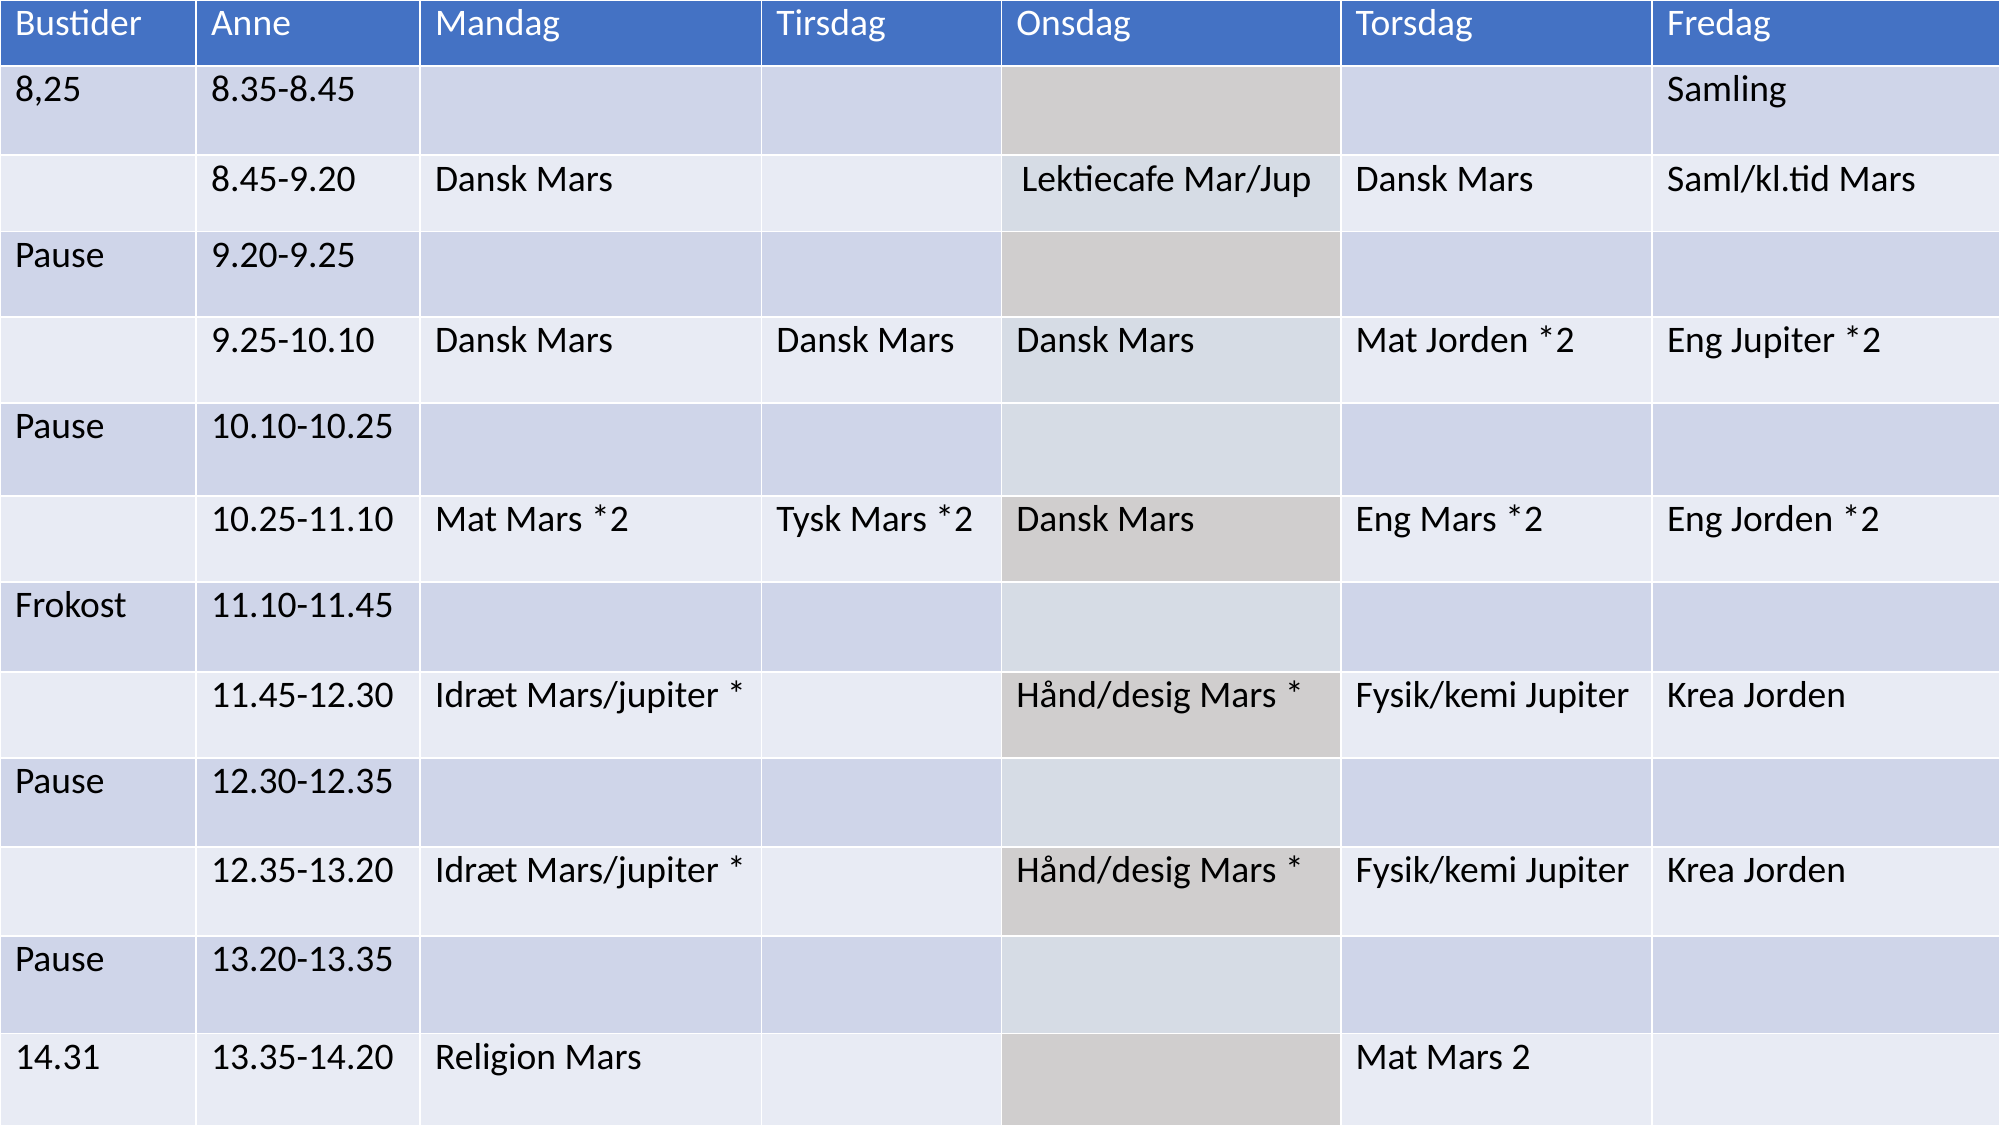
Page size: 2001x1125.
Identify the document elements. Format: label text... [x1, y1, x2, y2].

table_cell [1002, 1034, 1340, 1125]
table_cell [762, 583, 1001, 671]
table_header Torsdag [1342, 1, 1651, 65]
table_cell Dansk Mars [762, 318, 1001, 402]
table_cell 9.20-9.25 [197, 232, 419, 316]
table_cell [421, 583, 761, 671]
table_cell Krea Jorden [1653, 673, 1999, 757]
table_cell Mat Mars *2 [421, 497, 761, 581]
table_cell [1653, 1034, 1999, 1125]
table_cell [1, 318, 195, 402]
table_cell Samling [1653, 67, 1999, 154]
table_cell [762, 1034, 1001, 1125]
table_cell [1002, 583, 1340, 671]
table_cell [1342, 937, 1651, 1033]
table_cell [1653, 759, 1999, 846]
table_cell Dansk Mars [1002, 318, 1340, 402]
table_cell [1002, 937, 1340, 1033]
table_cell [1653, 404, 1999, 495]
table_cell 9.25-10.10 [197, 318, 419, 402]
table_cell [762, 937, 1001, 1033]
table_cell [762, 404, 1001, 495]
table_cell Frokost [1, 583, 195, 671]
table_header Mandag [421, 1, 761, 65]
table_cell 13.20-13.35 [197, 937, 419, 1033]
table_cell [762, 156, 1001, 231]
table_cell Religion Mars [421, 1034, 761, 1125]
table_cell [1, 156, 195, 231]
table_cell [1, 673, 195, 757]
table_cell 8,25 [1, 67, 195, 154]
table_cell Fysik/kemi Jupiter [1342, 848, 1651, 935]
table_cell [762, 67, 1001, 154]
table_cell 12.35-13.20 [197, 848, 419, 935]
table_cell [1002, 404, 1340, 495]
table_cell Mat Jorden *2 [1342, 318, 1651, 402]
table_cell Eng Jupiter *2 [1653, 318, 1999, 402]
table_cell [1002, 232, 1340, 316]
table_cell [421, 937, 761, 1033]
table_cell Lektiecafe Mar/Jup [1002, 156, 1340, 231]
table_cell Eng Mars *2 [1342, 497, 1651, 581]
table_cell Fysik/kemi Jupiter [1342, 673, 1651, 757]
table_cell 12.30-12.35 [197, 759, 419, 846]
table_header Tirsdag [762, 1, 1001, 65]
table_cell [421, 232, 761, 316]
table_cell [421, 759, 761, 846]
table_cell Dansk Mars [1002, 497, 1340, 581]
table_cell Mat Mars 2 [1342, 1034, 1651, 1125]
table_cell 13.35-14.20 [197, 1034, 419, 1125]
table_cell Idræt Mars/jupiter * [421, 673, 761, 757]
table_cell [1, 848, 195, 935]
table_cell 8.35-8.45 [197, 67, 419, 154]
table_cell [762, 848, 1001, 935]
table_cell [1653, 232, 1999, 316]
table_cell Saml/kl.tid Mars [1653, 156, 1999, 231]
table_cell Dansk Mars [1342, 156, 1651, 231]
table_cell [1, 497, 195, 581]
table_cell Dansk Mars [421, 318, 761, 402]
table_cell [1653, 583, 1999, 671]
table_cell Pause [1, 937, 195, 1033]
table_cell [762, 759, 1001, 846]
table_cell 10.25-11.10 [197, 497, 419, 581]
table_cell [1002, 759, 1340, 846]
table_cell [1002, 67, 1340, 154]
table_cell Hånd/desig Mars * [1002, 673, 1340, 757]
table_cell Pause [1, 404, 195, 495]
table_cell Pause [1, 232, 195, 316]
table_cell [762, 232, 1001, 316]
table_cell Krea Jorden [1653, 848, 1999, 935]
table_cell [1342, 232, 1651, 316]
table_cell 10.10-10.25 [197, 404, 419, 495]
table_cell [1653, 937, 1999, 1033]
table_cell Tysk Mars *2 [762, 497, 1001, 581]
table_cell Hånd/desig Mars * [1002, 848, 1340, 935]
table_cell [762, 673, 1001, 757]
table_cell Pause [1, 759, 195, 846]
table_cell 11.10-11.45 [197, 583, 419, 671]
table_cell Idræt Mars/jupiter * [421, 848, 761, 935]
table_cell [1342, 583, 1651, 671]
table_cell 14.31 [1, 1034, 195, 1125]
table_cell [421, 404, 761, 495]
table_header Bustider [1, 1, 195, 65]
table_header Anne [197, 1, 419, 65]
table_header Fredag [1653, 1, 1999, 65]
table_cell 8.45-9.20 [197, 156, 419, 231]
table_cell Eng Jorden *2 [1653, 497, 1999, 581]
table_header Onsdag [1002, 1, 1340, 65]
table_cell [1342, 67, 1651, 154]
table_cell [1342, 404, 1651, 495]
table_cell [421, 67, 761, 154]
table_cell 11.45-12.30 [197, 673, 419, 757]
table_cell Dansk Mars [421, 156, 761, 231]
table_cell [1342, 759, 1651, 846]
